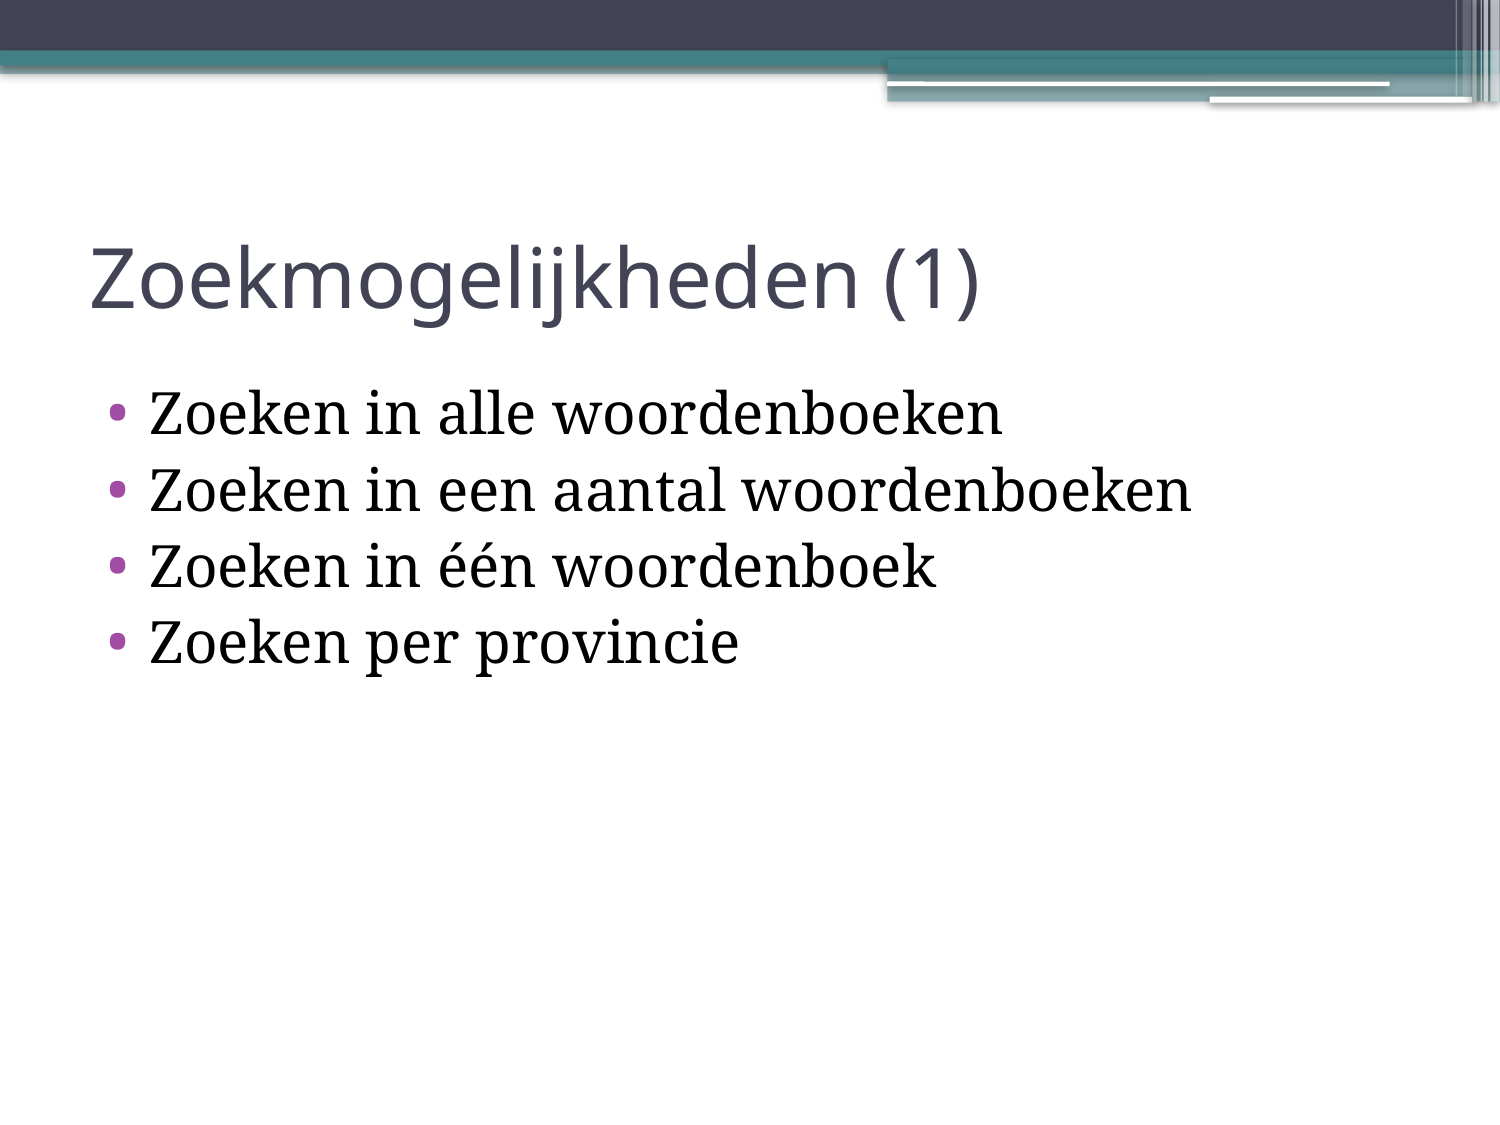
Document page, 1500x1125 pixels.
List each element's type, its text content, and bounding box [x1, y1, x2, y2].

list Zoeken in alle woordenboeken Zoeken in een aantal woordenboeken Zoeken in één woordenboek Zoeken per provincie [75, 368, 1425, 1079]
title Zoekmogelijkheden (1) [75, 187, 1425, 363]
